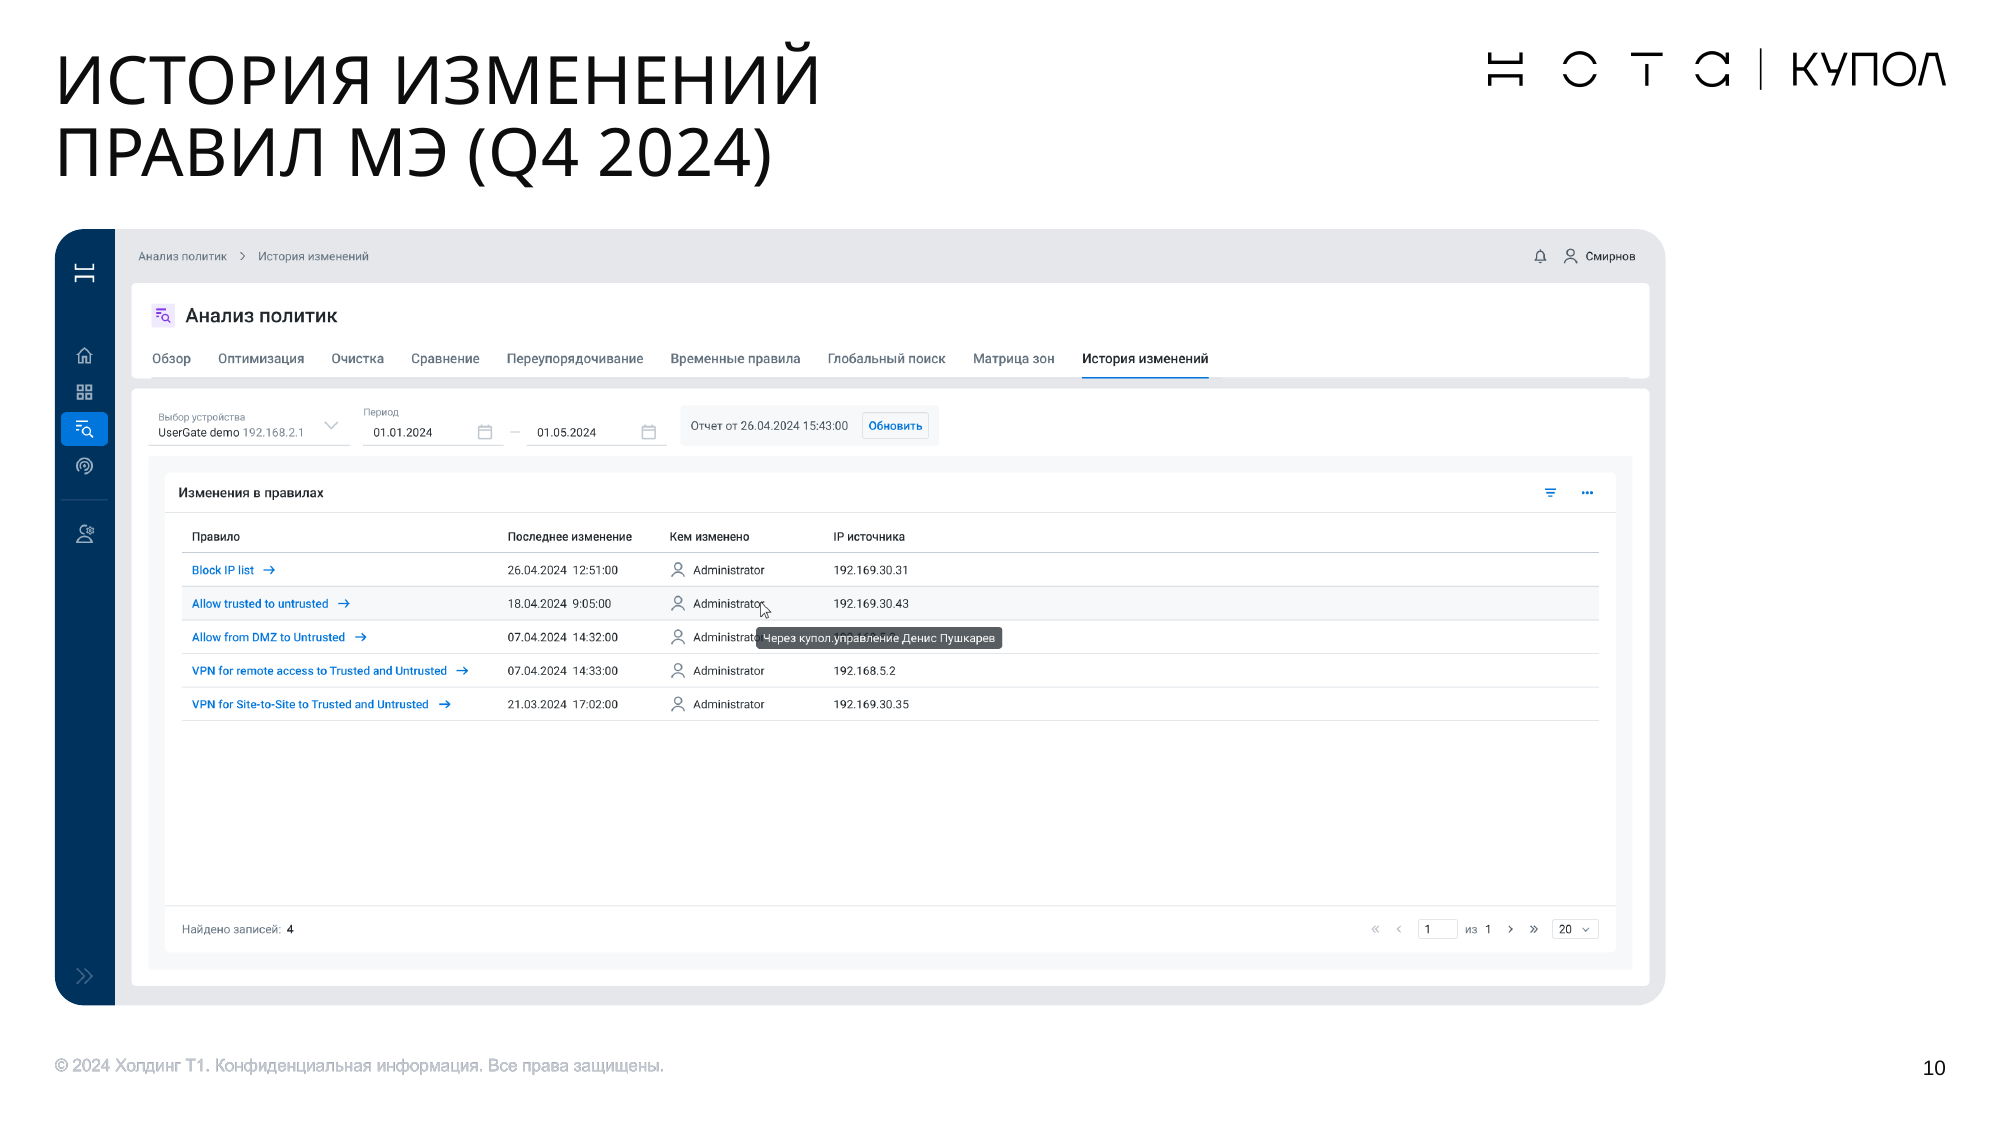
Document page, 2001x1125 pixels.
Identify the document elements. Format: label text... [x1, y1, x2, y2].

picture [55, 1058, 663, 1075]
picture [54, 228, 1666, 1006]
title История изменений правил МЭ (Q4 2024) [54, 47, 1459, 195]
picture [1488, 48, 1946, 90]
slide_number 10 [1889, 1054, 1946, 1080]
